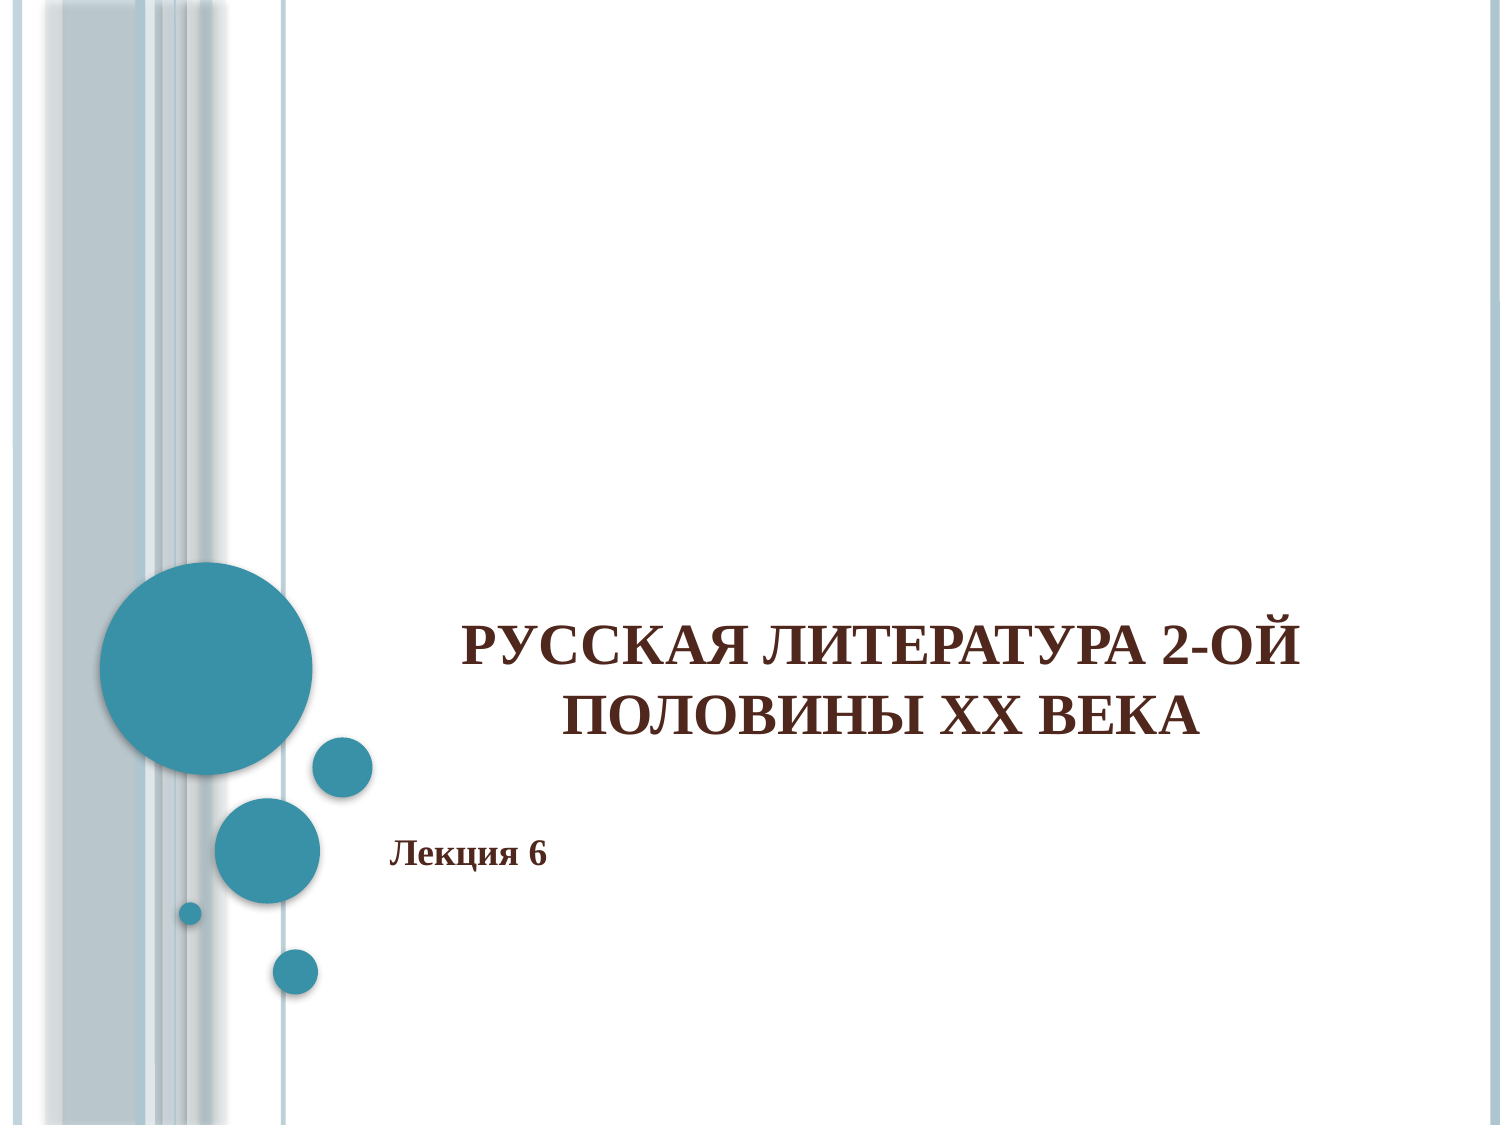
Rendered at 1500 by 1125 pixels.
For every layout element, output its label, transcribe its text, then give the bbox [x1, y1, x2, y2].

title Русская литература 2-ой половины XX века [375, 512, 1388, 820]
subtitle Лекция 6 [375, 820, 1388, 1046]
